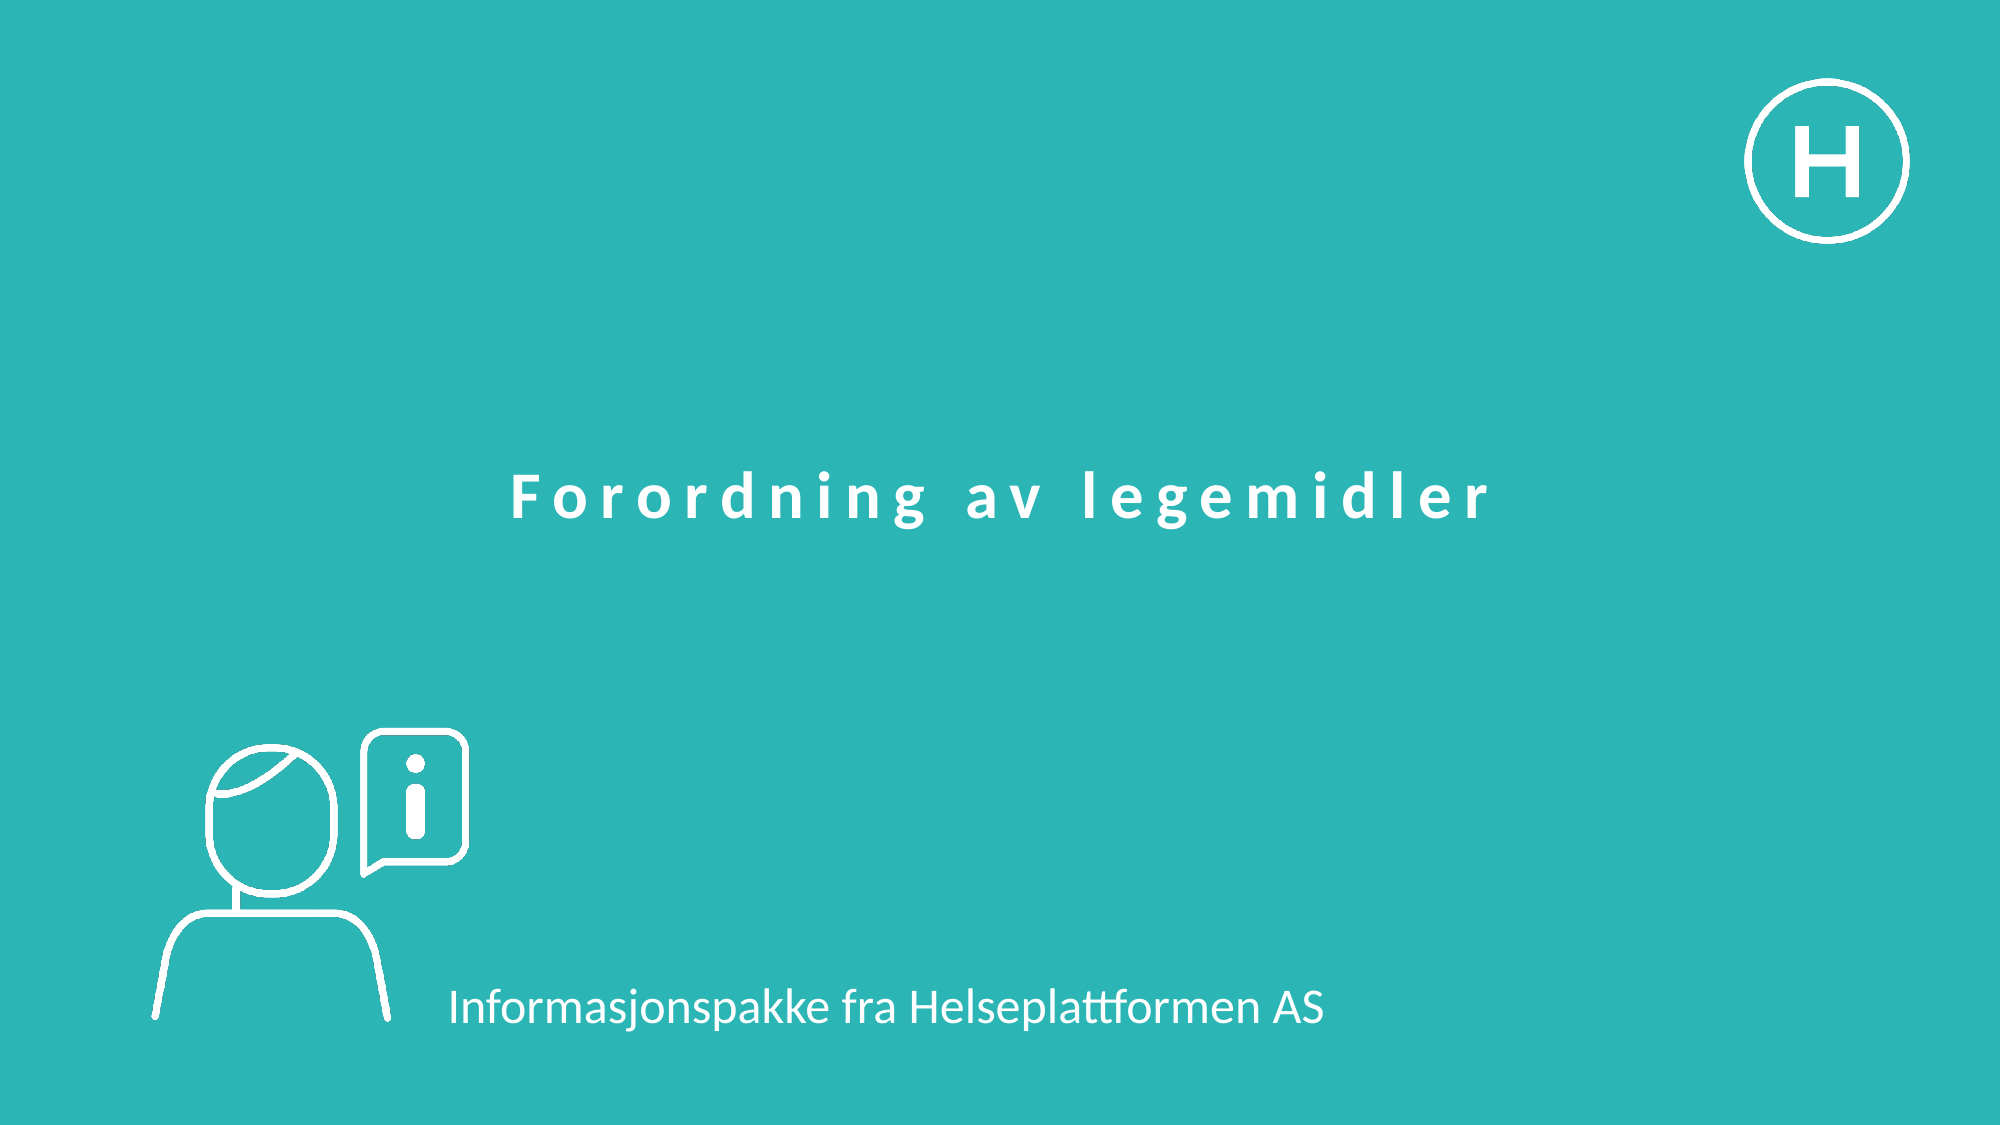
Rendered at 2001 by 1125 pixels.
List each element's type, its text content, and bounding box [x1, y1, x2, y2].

title Forordning av legemidler [137, 444, 1863, 563]
picture [1744, 78, 1910, 244]
picture [90, 580, 575, 1066]
